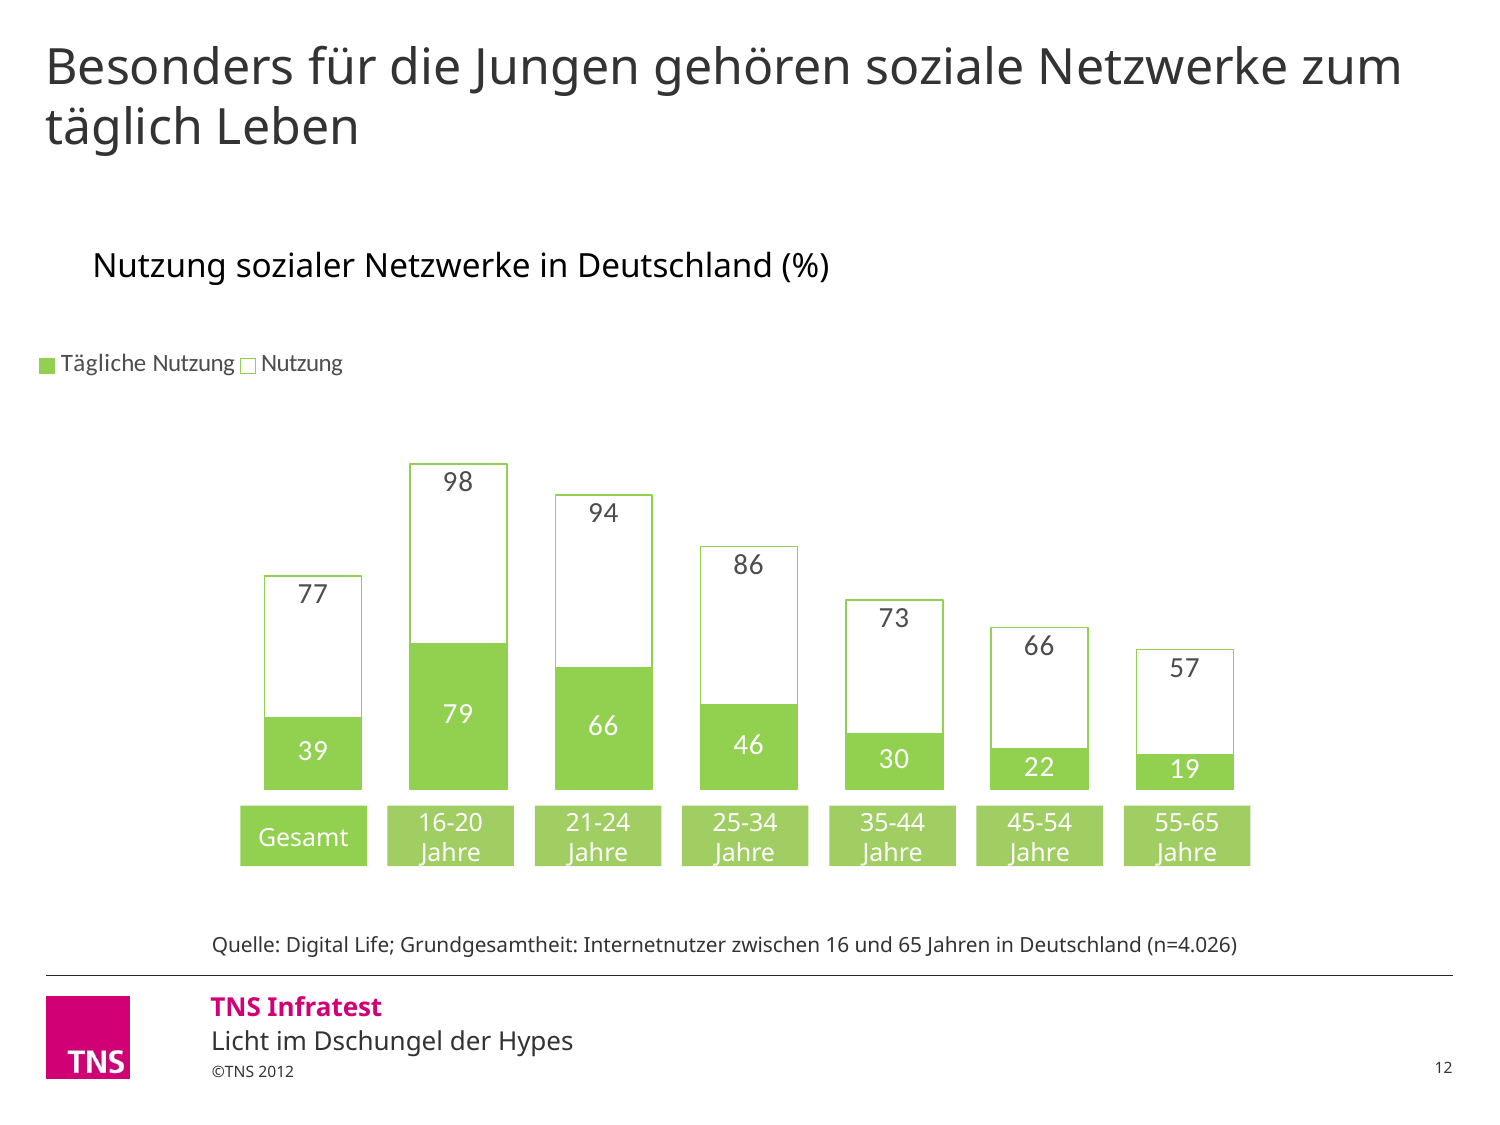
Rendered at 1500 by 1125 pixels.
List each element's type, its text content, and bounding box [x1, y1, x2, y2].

text_box Gesamt [240, 844, 367, 867]
text_box 55-65 Jahre [1123, 844, 1251, 867]
text_box 45-54 Jahre [976, 844, 1103, 867]
title Besonders für die Jungen gehören soziale Netzwerke zum täglich Leben [0, 0, 1500, 170]
text_box 16-20 Jahre [387, 844, 514, 867]
chart [29, 326, 1259, 835]
text_box Nutzung sozialer Netzwerke in Deutschland (%) [77, 236, 956, 324]
slide_number 12 [1369, 1037, 1453, 1079]
footer Licht im Dschungel der Hypes [129, 1009, 1369, 1072]
text_box 25-34 Jahre [681, 844, 809, 867]
text_box 21-24 Jahre [534, 844, 662, 867]
text_box 35-44 Jahre [829, 844, 956, 867]
text_box Quelle: Digital Life; Grundgesamtheit: Internetnutzer zwischen 16 und 65 Jahren in Deutschland (n=4.026) [211, 913, 1453, 975]
picture [46, 996, 130, 1079]
